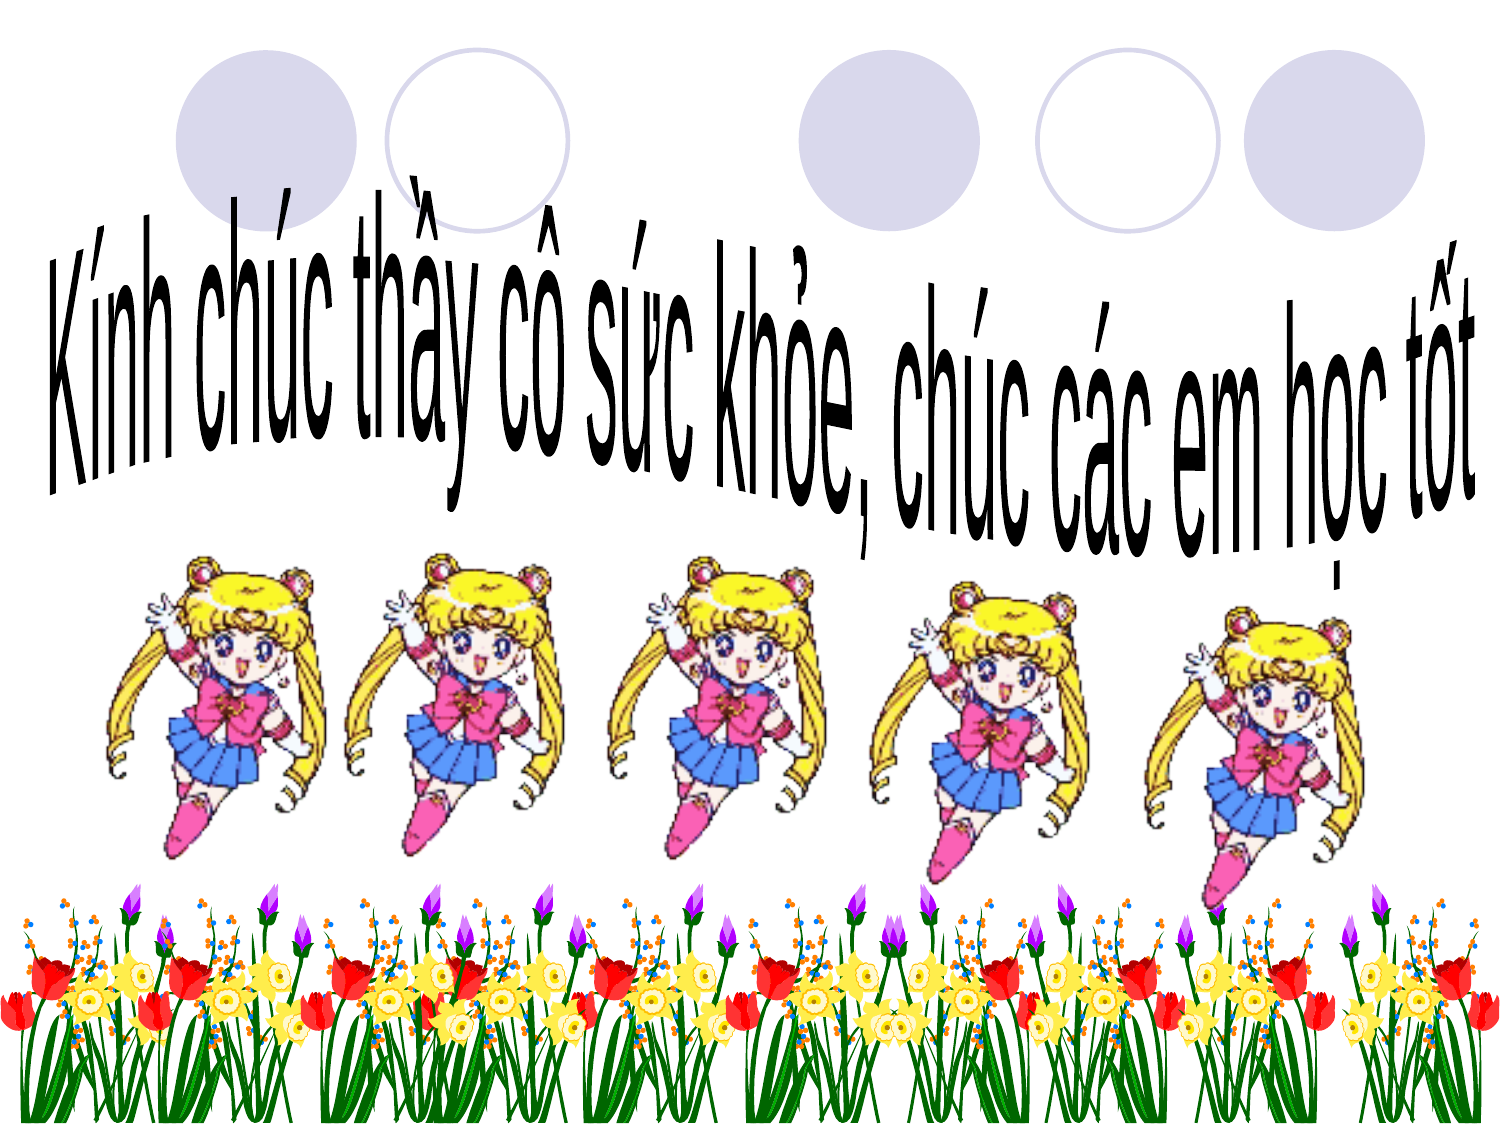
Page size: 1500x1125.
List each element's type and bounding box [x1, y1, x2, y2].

picture [599, 549, 839, 866]
picture [99, 546, 576, 866]
picture [0, 574, 1500, 1125]
